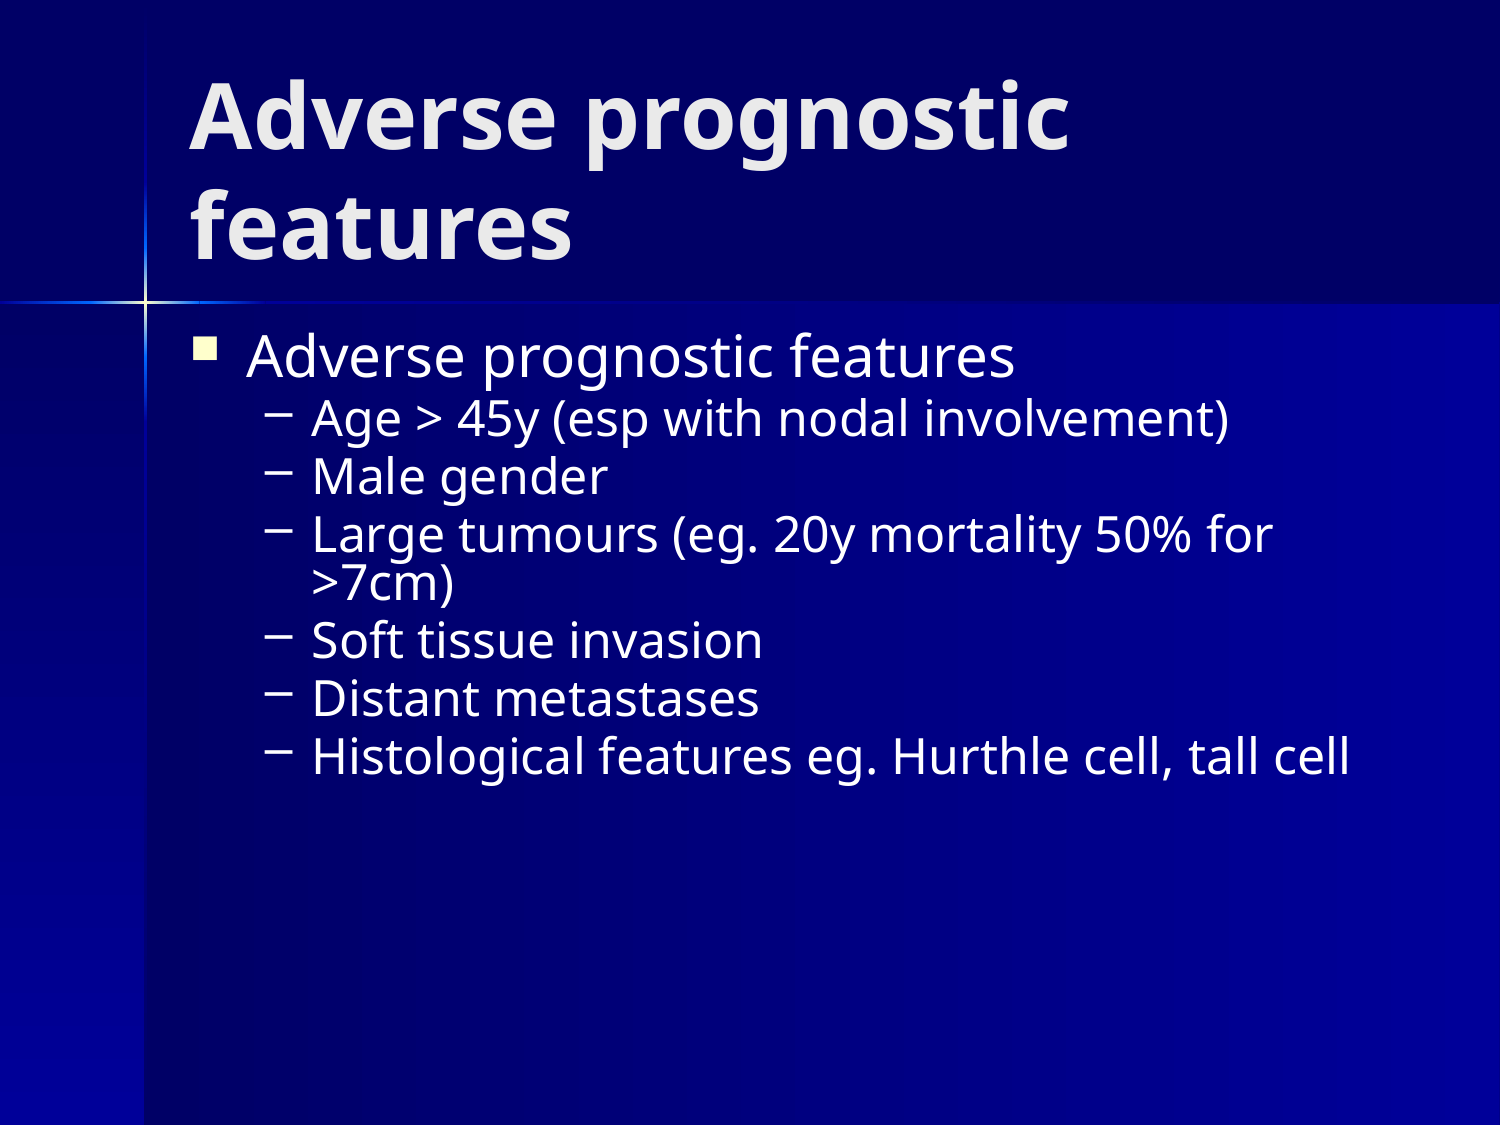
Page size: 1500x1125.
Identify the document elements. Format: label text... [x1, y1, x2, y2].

list Adverse prognostic features Age > 45y (esp with nodal involvement) Male gender Large tumours (eg. 20y mortality 50% for >7cm) Soft tissue invasion Distant metastases Histological features eg. Hurthle cell, tall cell [174, 324, 1413, 1000]
title Adverse prognostic features [174, 50, 1413, 285]
